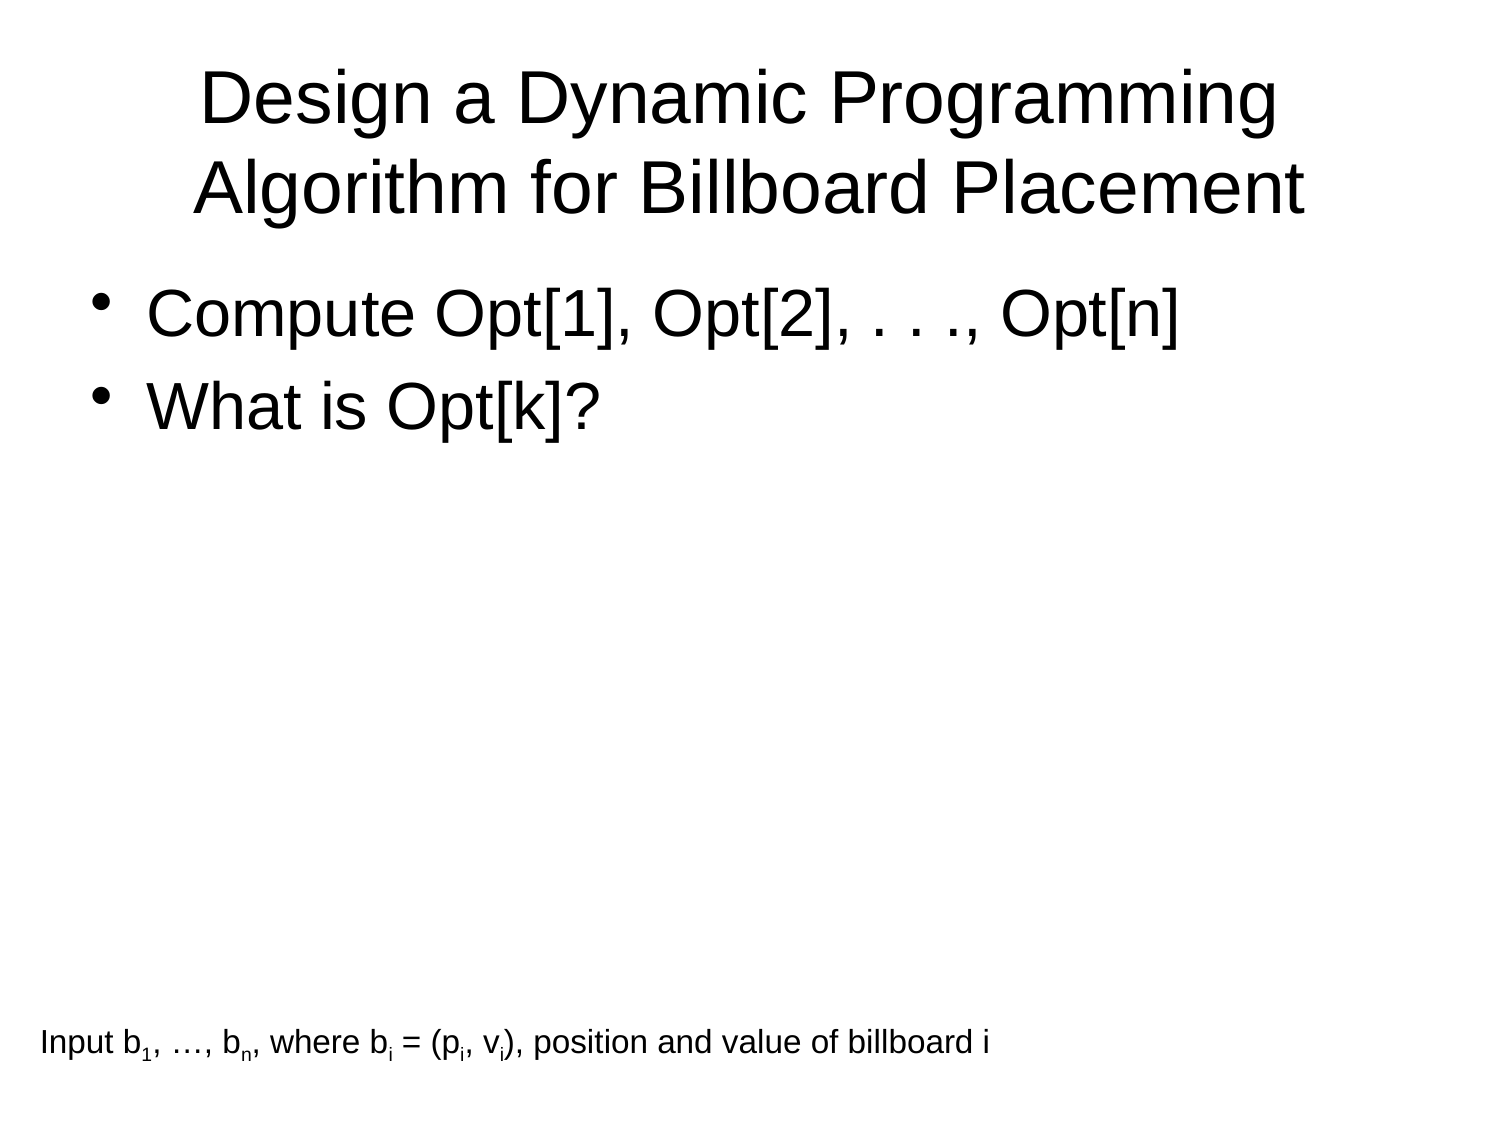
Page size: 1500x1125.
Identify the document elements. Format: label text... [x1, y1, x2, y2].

text_box Input b1, …, bn, where bi = (pi, vi), position and value of billboard i [24, 1012, 1175, 1073]
list Compute Opt[1], Opt[2], . . ., Opt[n] What is Opt[k]? [75, 262, 1425, 1005]
title Design a Dynamic Programming Algorithm for Billboard Placement [75, 45, 1425, 233]
